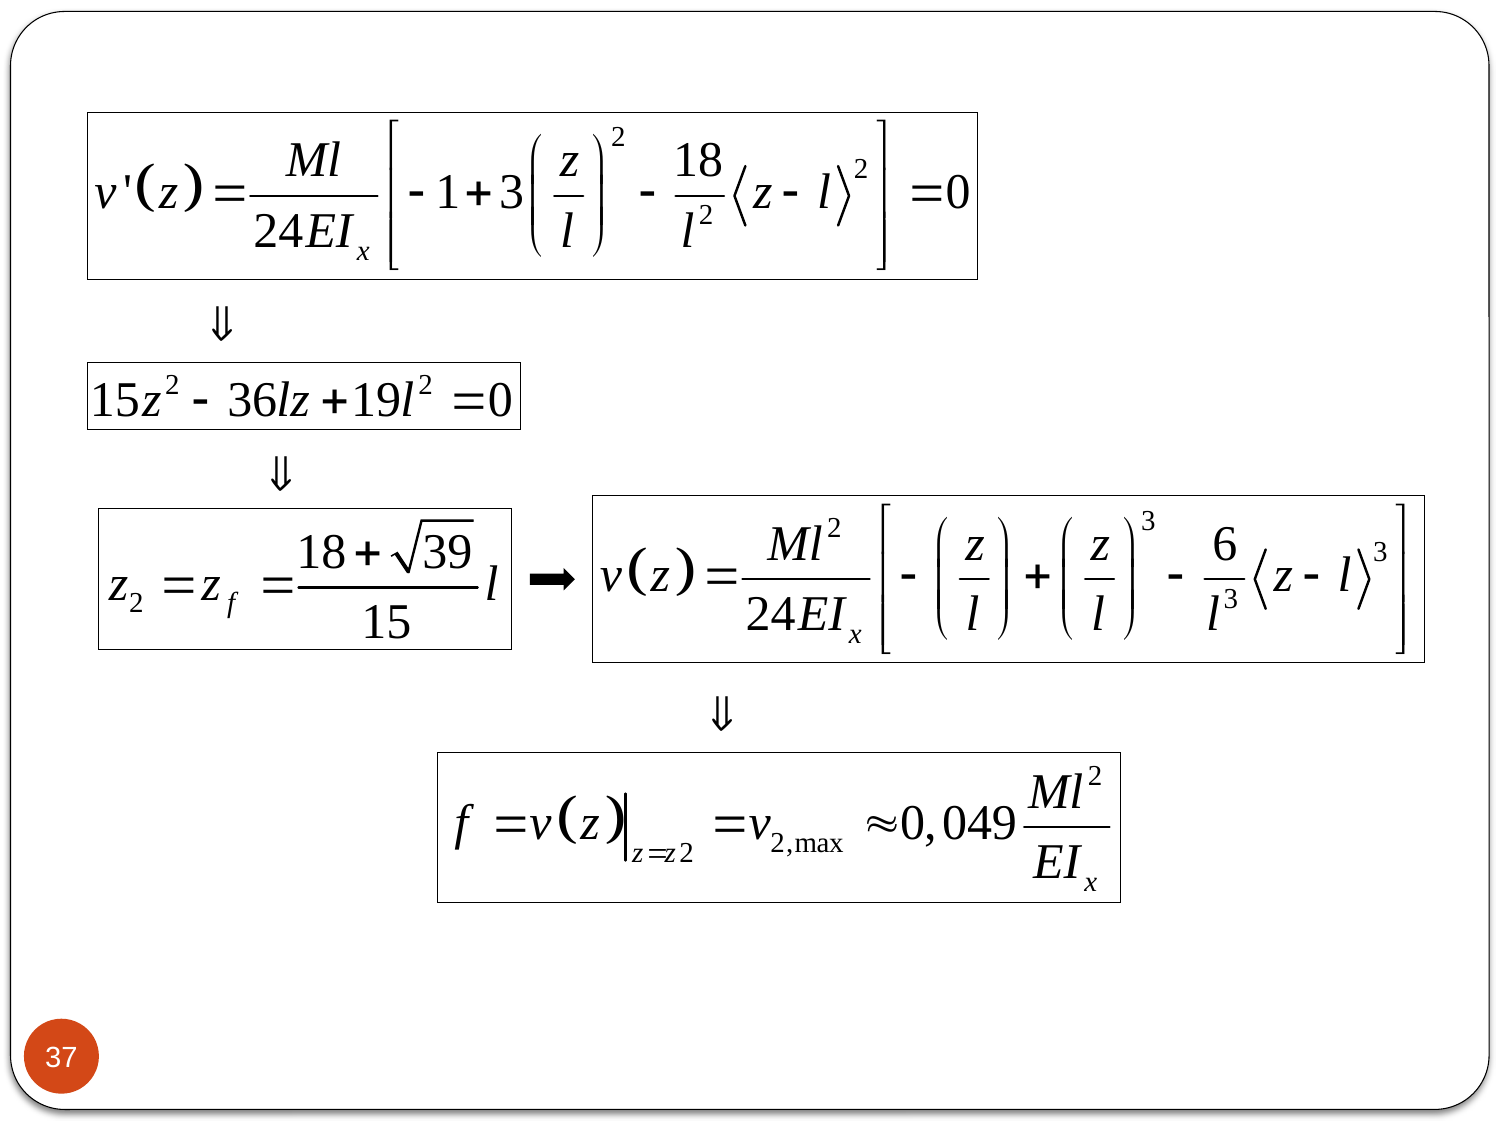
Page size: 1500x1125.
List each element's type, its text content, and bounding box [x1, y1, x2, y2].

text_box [98, 508, 512, 651]
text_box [258, 437, 306, 505]
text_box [700, 677, 747, 745]
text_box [200, 287, 247, 355]
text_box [87, 112, 979, 280]
slide_number 37 [23, 1018, 99, 1094]
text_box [437, 751, 1122, 903]
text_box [592, 495, 1426, 663]
text_box [528, 566, 576, 592]
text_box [87, 362, 521, 430]
